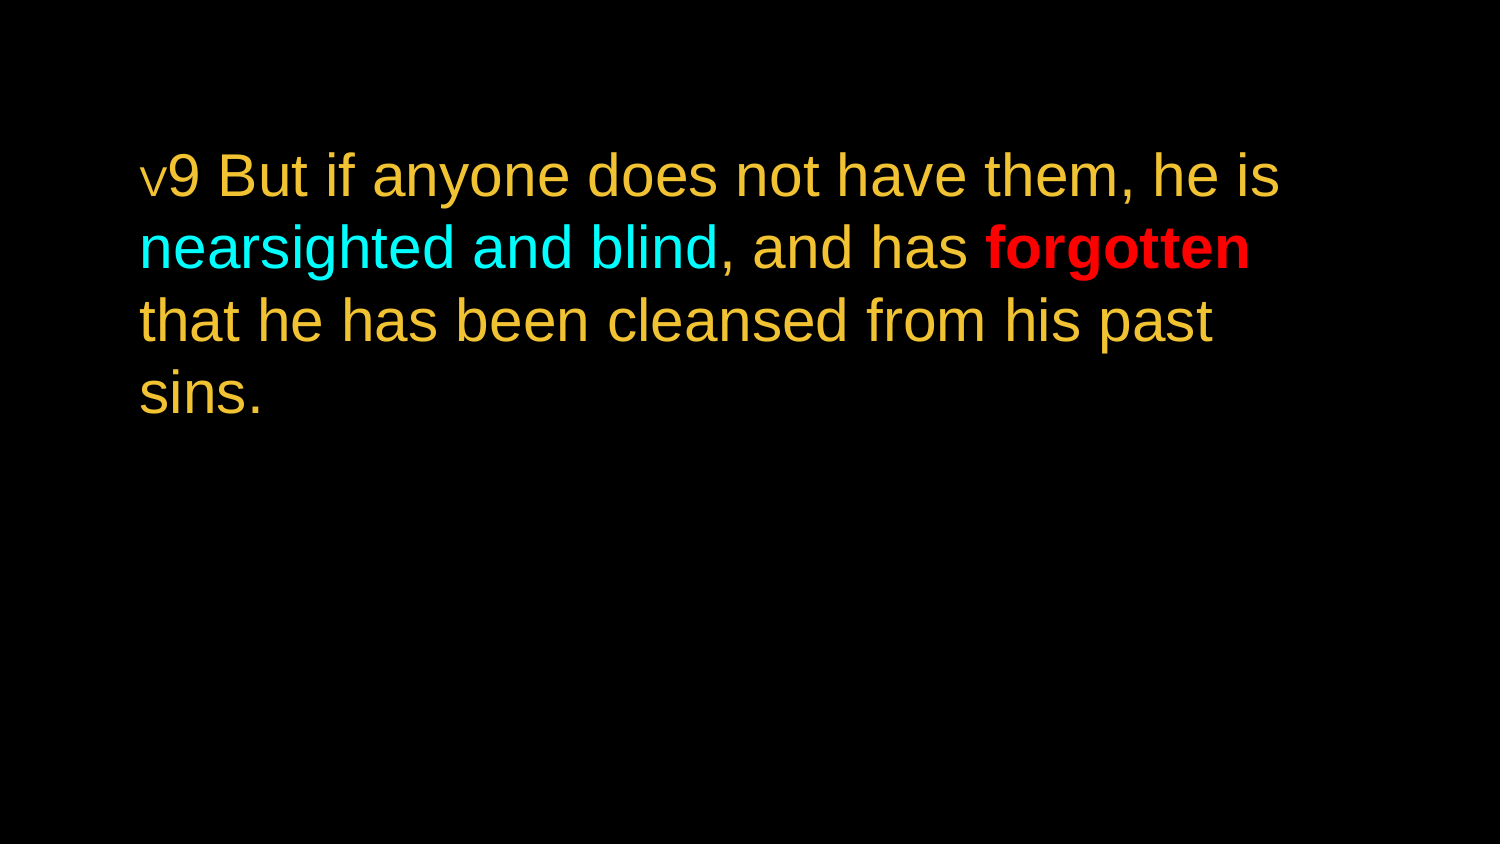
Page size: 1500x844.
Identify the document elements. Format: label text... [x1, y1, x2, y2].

text_box V9 But if anyone does not have them, he is nearsighted and blind, and has forgotten that he has been cleansed from his past sins. [124, 120, 1329, 441]
